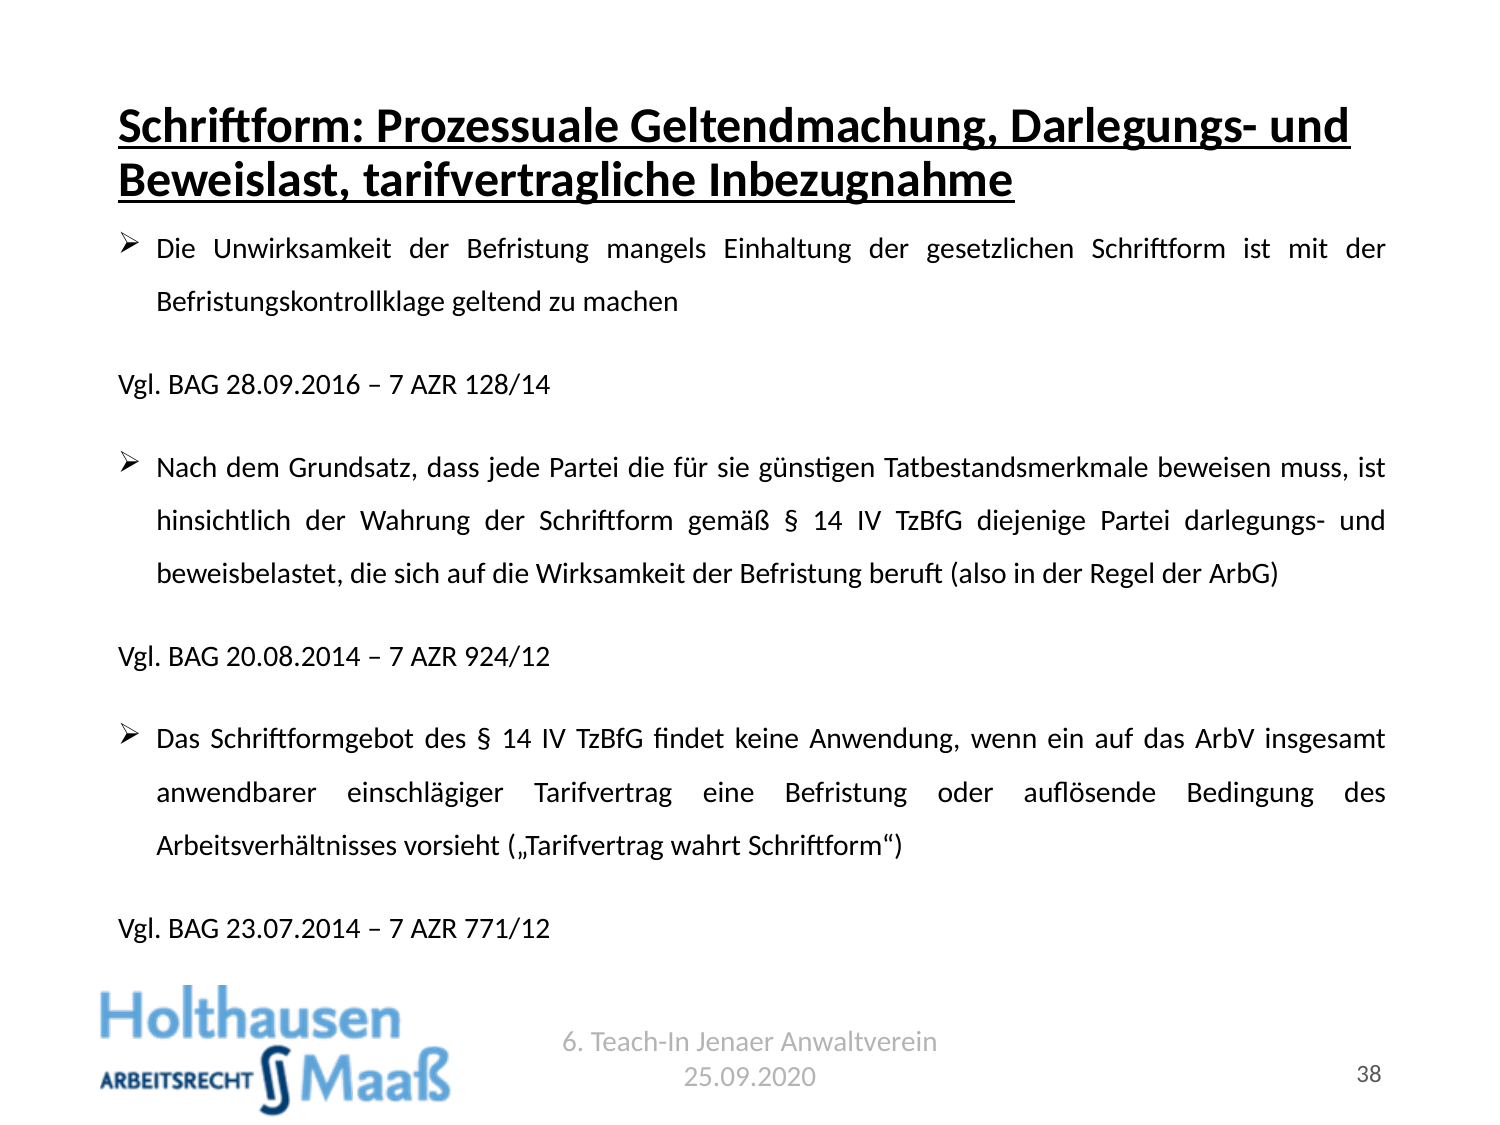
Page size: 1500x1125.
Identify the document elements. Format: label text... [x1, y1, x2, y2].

picture [100, 985, 452, 1118]
slide_number 38 [1059, 1042, 1397, 1103]
title Schriftform: Prozessuale Geltendmachung, Darlegungs- und Beweislast, tarifvertragliche Inbezugnahme [103, 52, 1403, 203]
list Die Unwirksamkeit der Befristung mangels Einhaltung der gesetzlichen Schriftform ist mit der Befristungskontrollklage geltend zu machen Vgl. BAG 28.09.2016 – 7 AZR 128/14 Nach dem Grundsatz, dass jede Partei die für sie günstigen Tatbestandsmerkmale beweisen muss, ist hinsichtlich der Wahrung der Schriftform gemäß § 14 IV TzBfG diejenige Partei darlegungs- und beweisbelastet, die sich auf die Wirksamkeit der Befristung beruft (also in der Regel der ArbG) Vgl. BAG 20.08.2014 – 7 AZR 924/12 Das Schriftformgebot des § 14 IV TzBfG findet keine Anwendung, wenn ein auf das ArbV insgesamt anwendbarer einschlägiger Tarifvertrag eine Befristung oder auflösende Bedingung des Arbeitsverhältnisses vorsieht („Tarifvertrag wahrt Schriftform“) Vgl. BAG 23.07.2014 – 7 AZR 771/12 [103, 203, 1403, 960]
footer 6. Teach-In Jenaer Anwaltverein 25.09.2020 [501, 723, 998, 1125]
